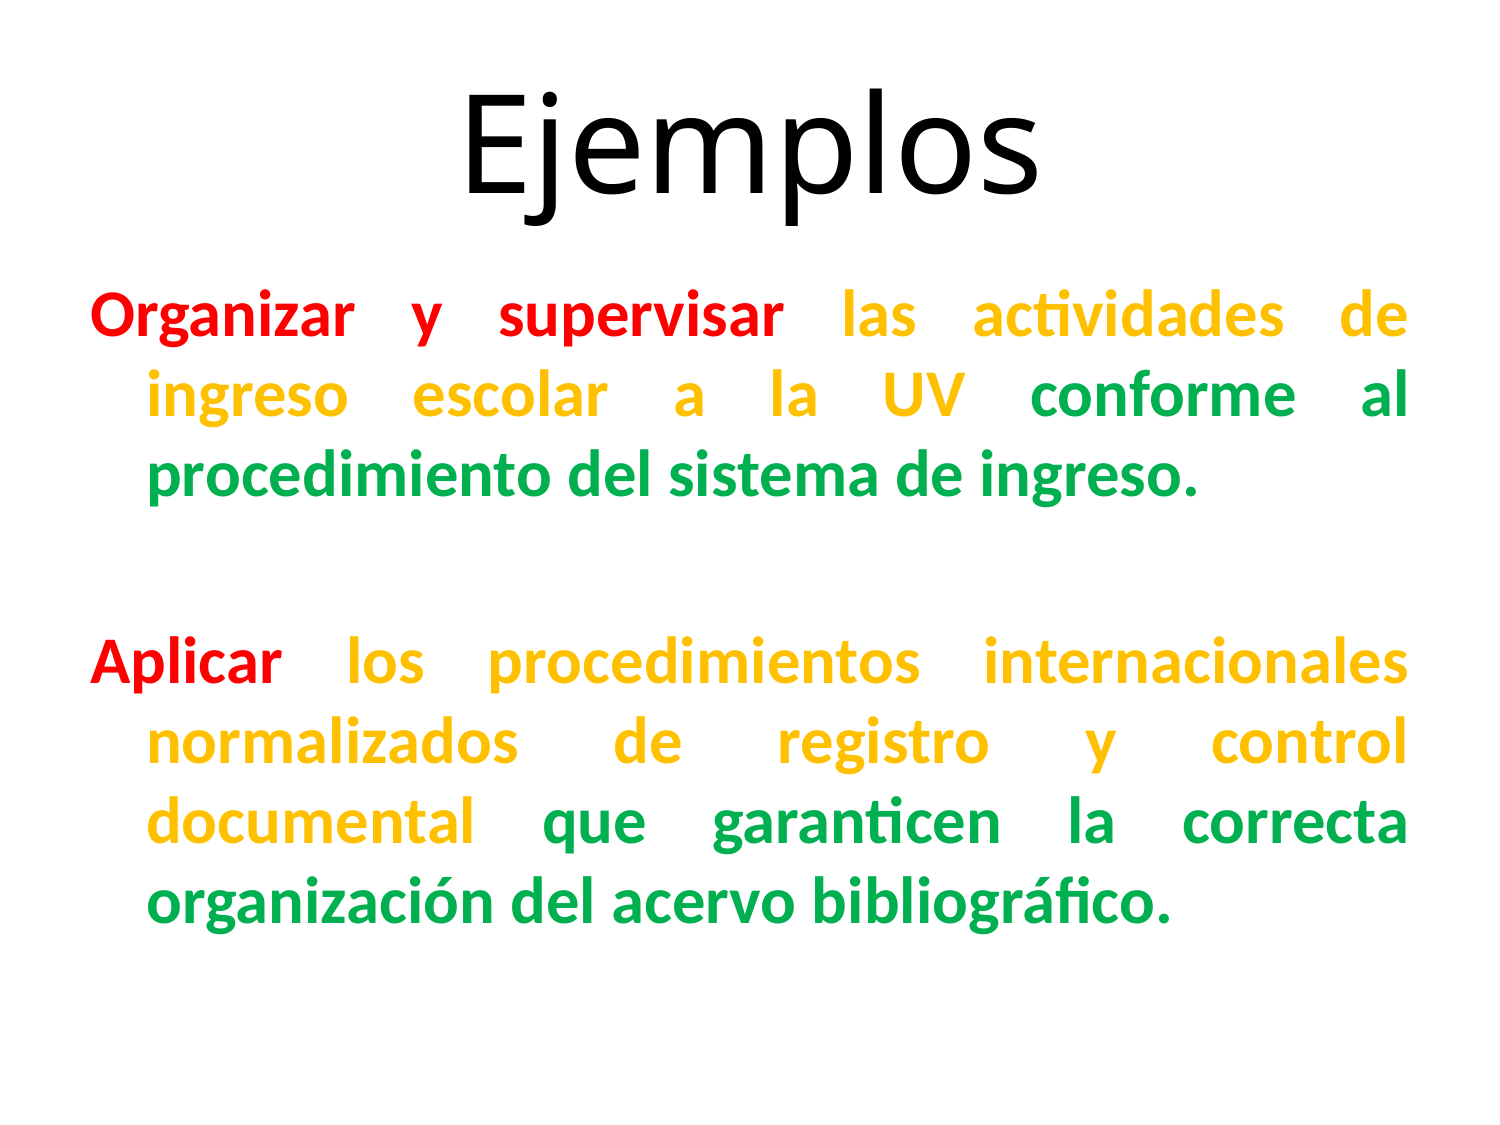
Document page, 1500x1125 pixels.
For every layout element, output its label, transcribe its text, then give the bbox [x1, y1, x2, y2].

title Ejemplos [75, 45, 1425, 233]
list Organizar y supervisar las actividades de ingreso escolar a la UV conforme al procedimiento del sistema de ingreso. Aplicar los procedimientos internacionales normalizados de registro y control documental que garanticen la correcta organización del acervo bibliográfico. [75, 262, 1425, 1005]
